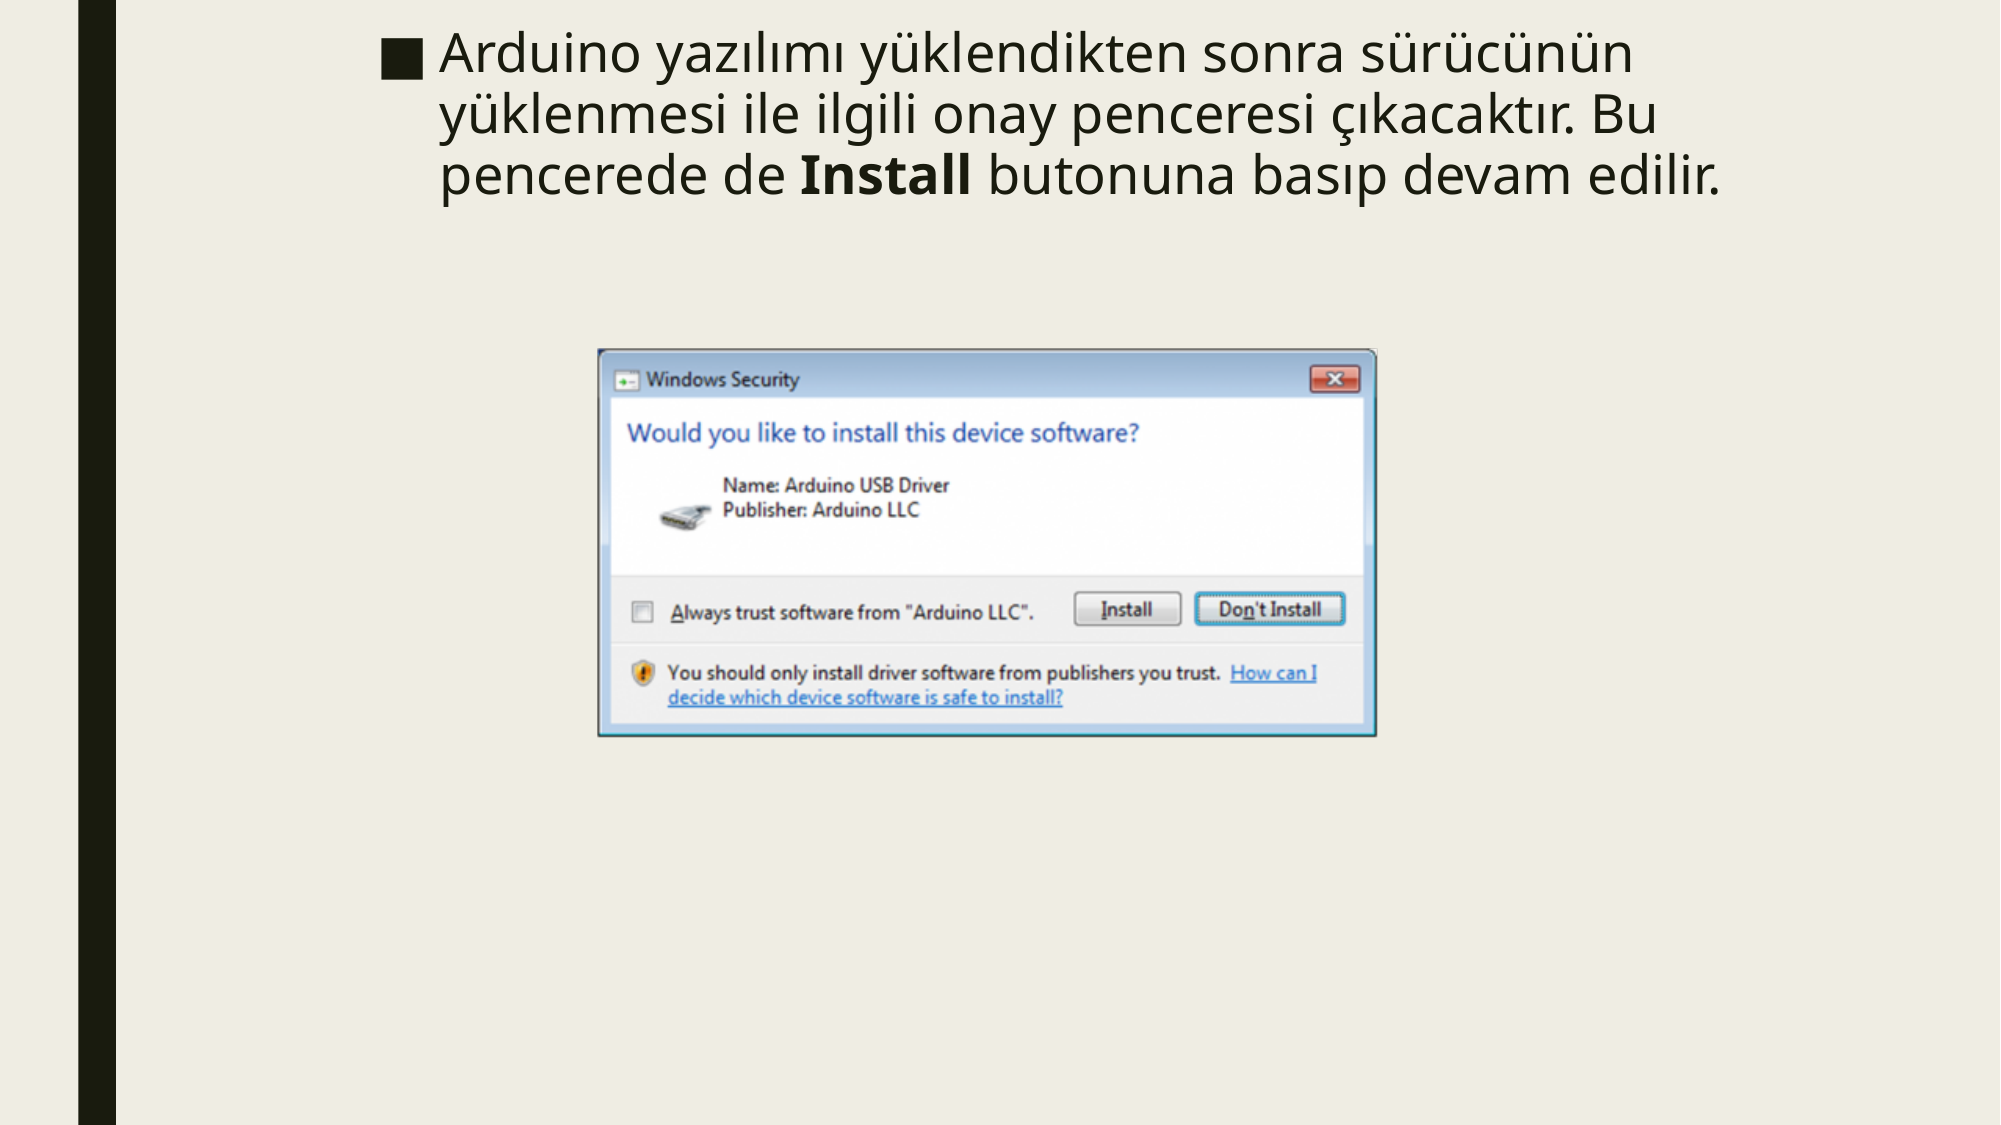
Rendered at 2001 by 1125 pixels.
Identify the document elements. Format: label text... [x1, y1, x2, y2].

picture [596, 347, 1379, 739]
text_box Arduino yazılımı yüklendikten sonra sürücünün yüklenmesi ile ilgili onay penceresi çıkacaktır. Bu pencerede de Install butonuna basıp devam edilir. [199, 16, 1775, 1112]
